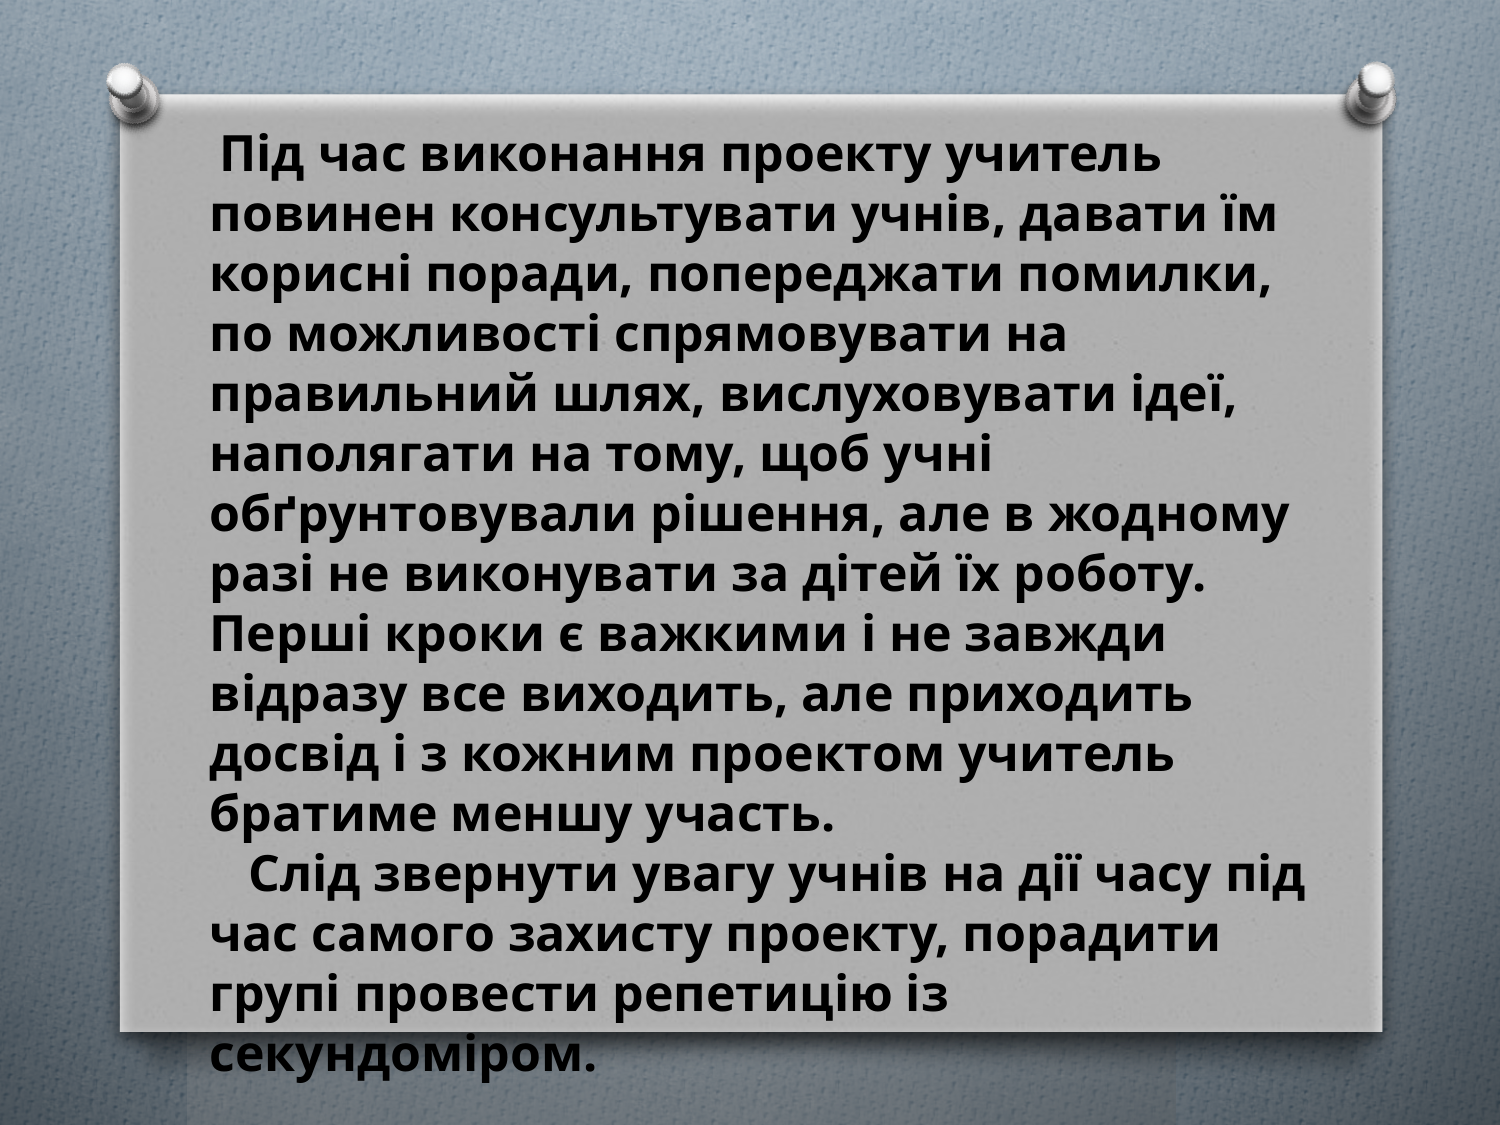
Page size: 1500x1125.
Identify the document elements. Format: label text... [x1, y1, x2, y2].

picture [75, 29, 198, 153]
text_box Під час виконання проекту учитель повинен консультувати учнів, давати їм корисні поради, попереджати помилки, по можливості спрямовувати на правильний шлях, вислуховувати ідеї, наполягати на тому, щоб учні обґрунтовували рішення, але в жодному разі не виконувати за дітей їх роботу. Перші кроки є важкими і не завжди відразу все виходить, але приходить досвід і з кожним проектом учитель братиме меншу участь. Слід звернути увагу учнів на дії часу під час самого захисту проекту, порадити групі провести репетицію із секундоміром. [194, 113, 1329, 1089]
picture [1317, 35, 1439, 156]
